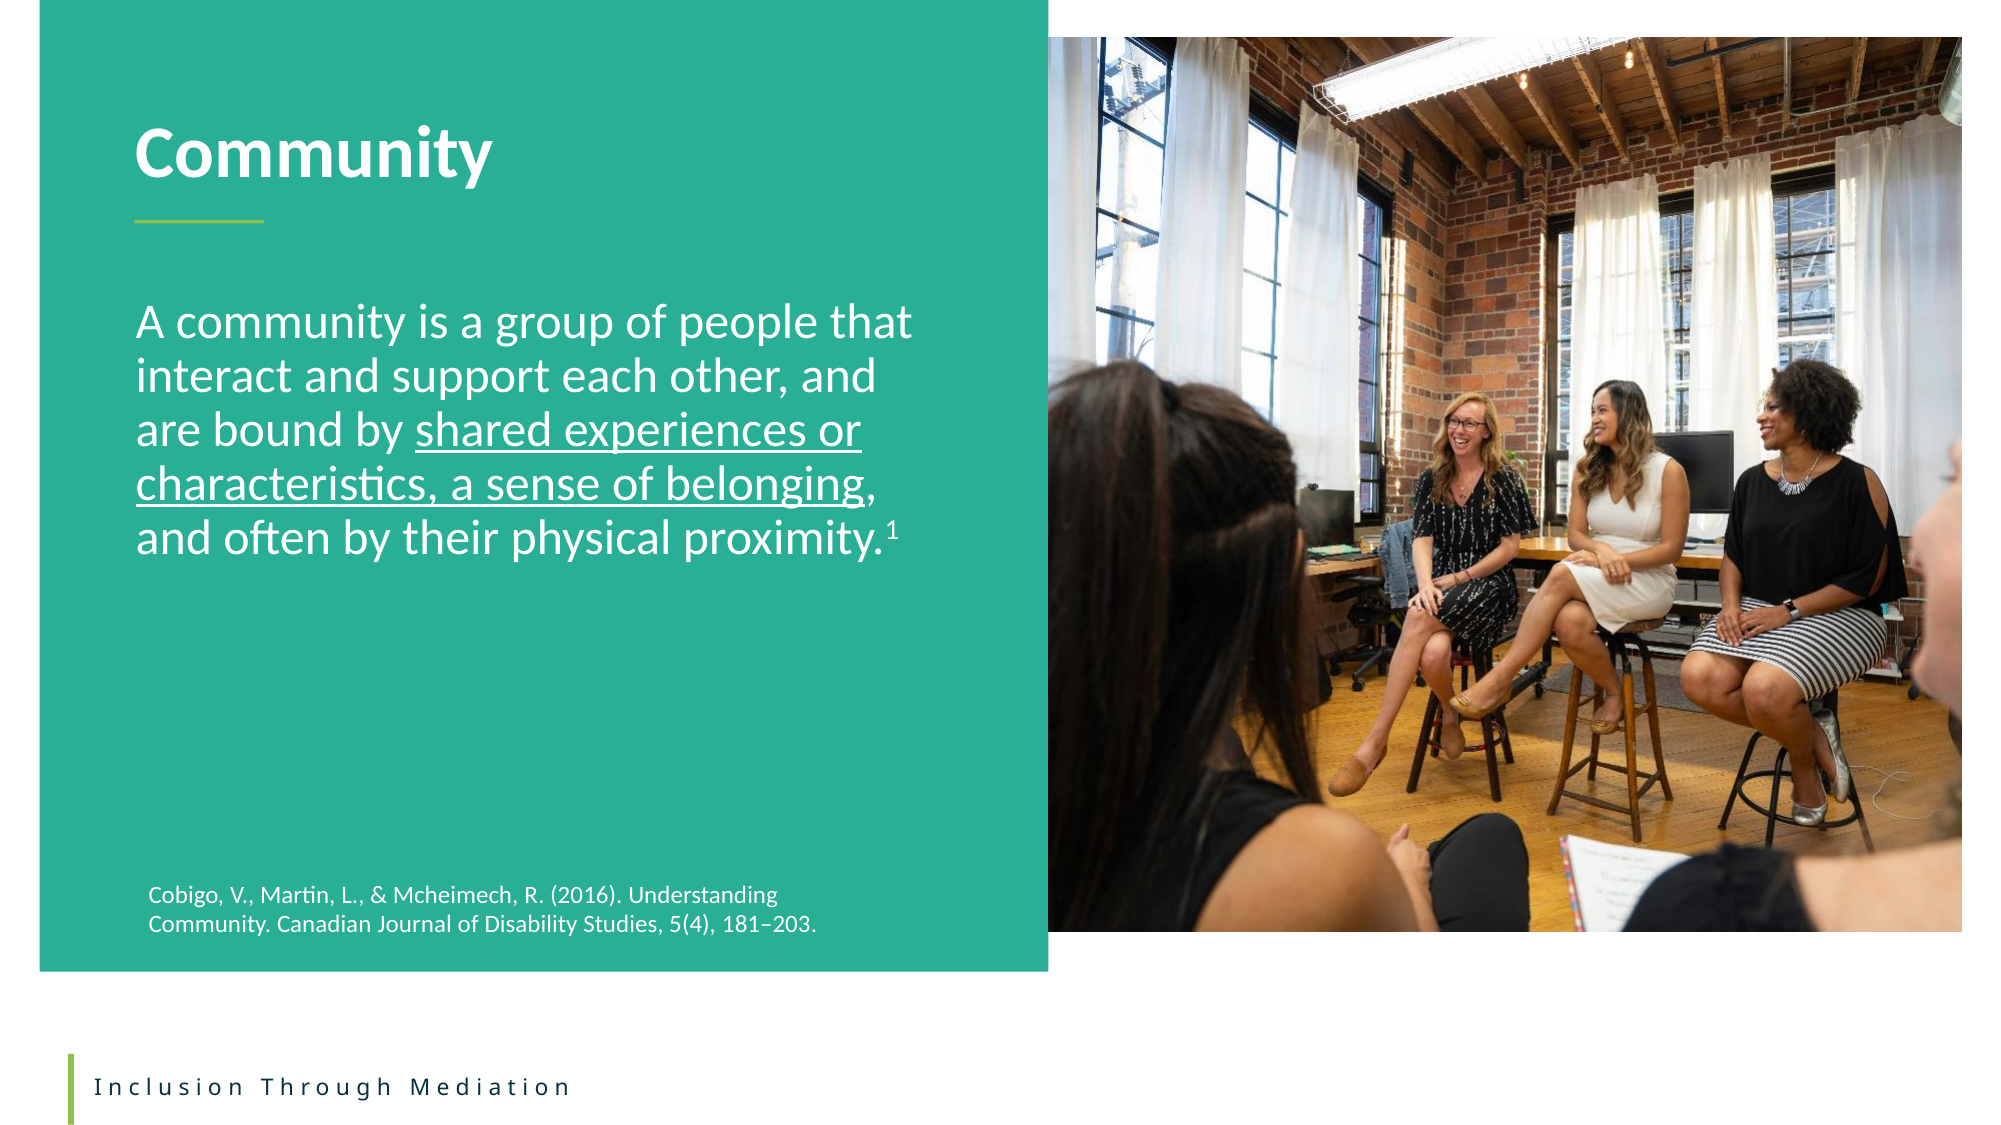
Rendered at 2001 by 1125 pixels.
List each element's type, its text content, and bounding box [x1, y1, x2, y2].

text_box Cobigo, V., Martin, L., & Mcheimech, R. (2016). Understanding Community. Canadian Journal of Disability Studies, 5(4), 181–203. [133, 870, 968, 946]
list Community [120, 105, 955, 201]
list A community is a group of people that interact and support each other, and are bound by shared experiences or characteristics, a sense of belonging, and often by their physical proximity.1 [120, 288, 938, 923]
picture [1048, 37, 1962, 932]
